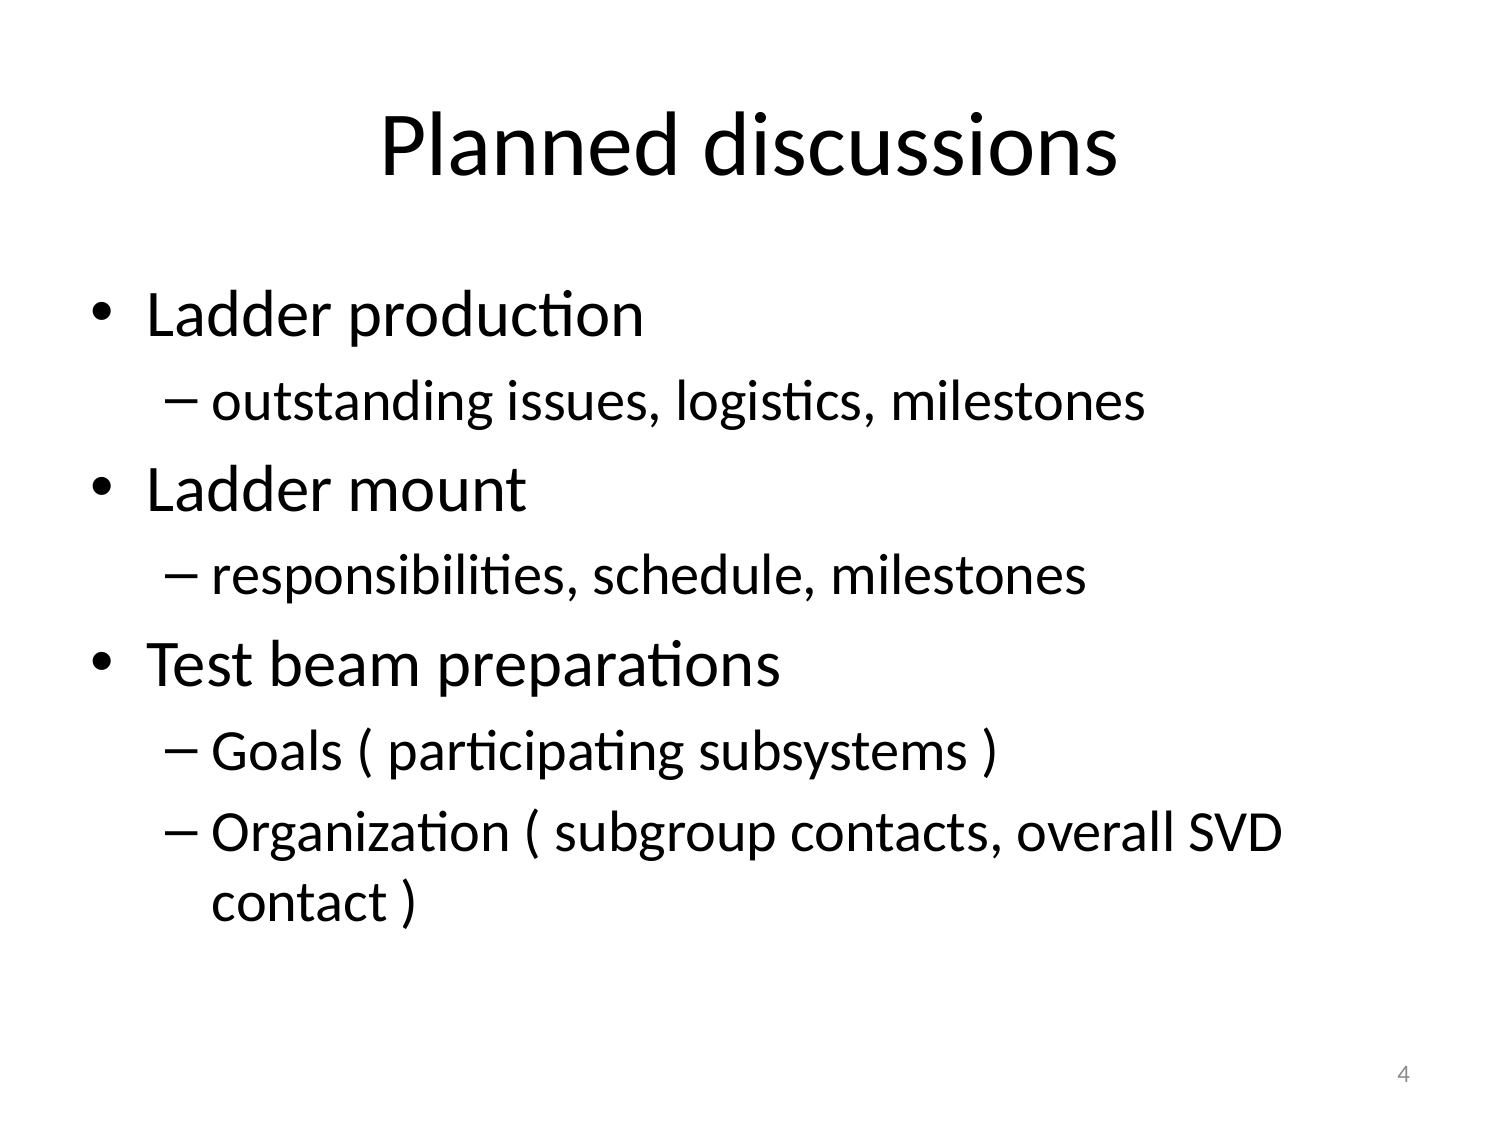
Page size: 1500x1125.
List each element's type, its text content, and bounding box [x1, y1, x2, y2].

title Planned discussions [75, 45, 1425, 233]
slide_number 4 [1074, 1042, 1425, 1103]
list Ladder production outstanding issues, logistics, milestones Ladder mount responsibilities, schedule, milestones Test beam preparations Goals ( participating subsystems ) Organization ( subgroup contacts, overall SVD contact ) [75, 262, 1425, 1005]
